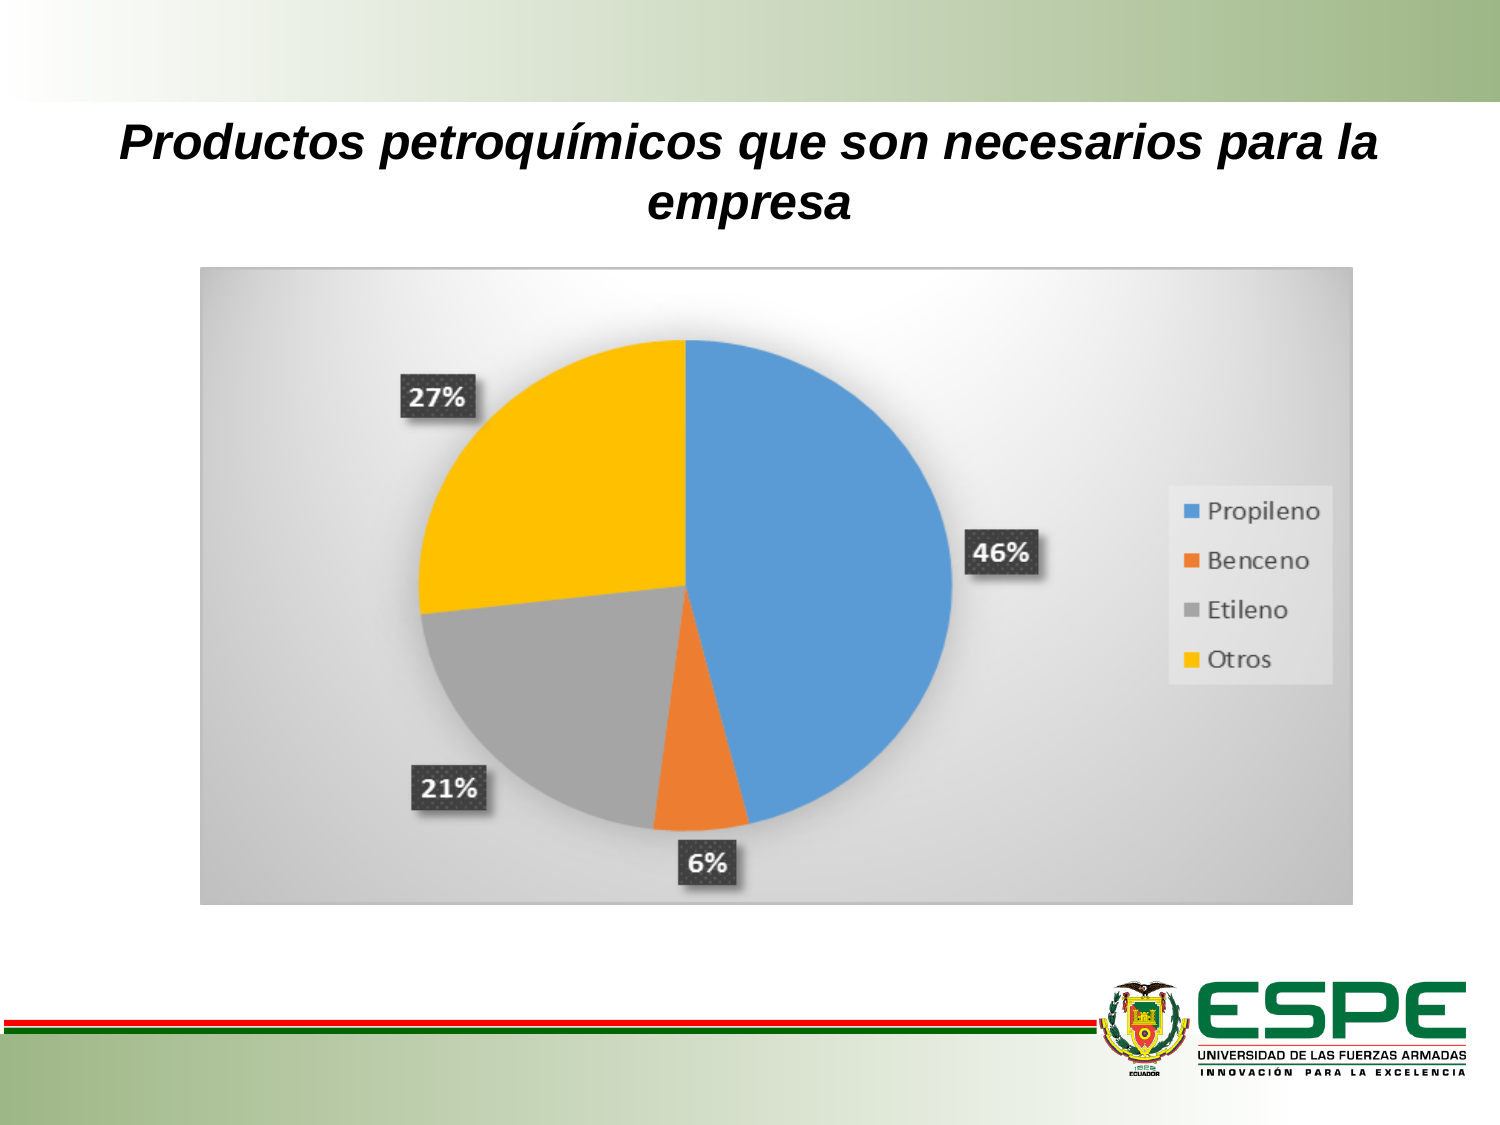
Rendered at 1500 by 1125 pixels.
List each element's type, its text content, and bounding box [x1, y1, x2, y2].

list Productos petroquímicos que son necesarios para la empresa [75, 101, 1425, 1005]
picture [1099, 981, 1466, 1076]
picture [200, 266, 1353, 906]
